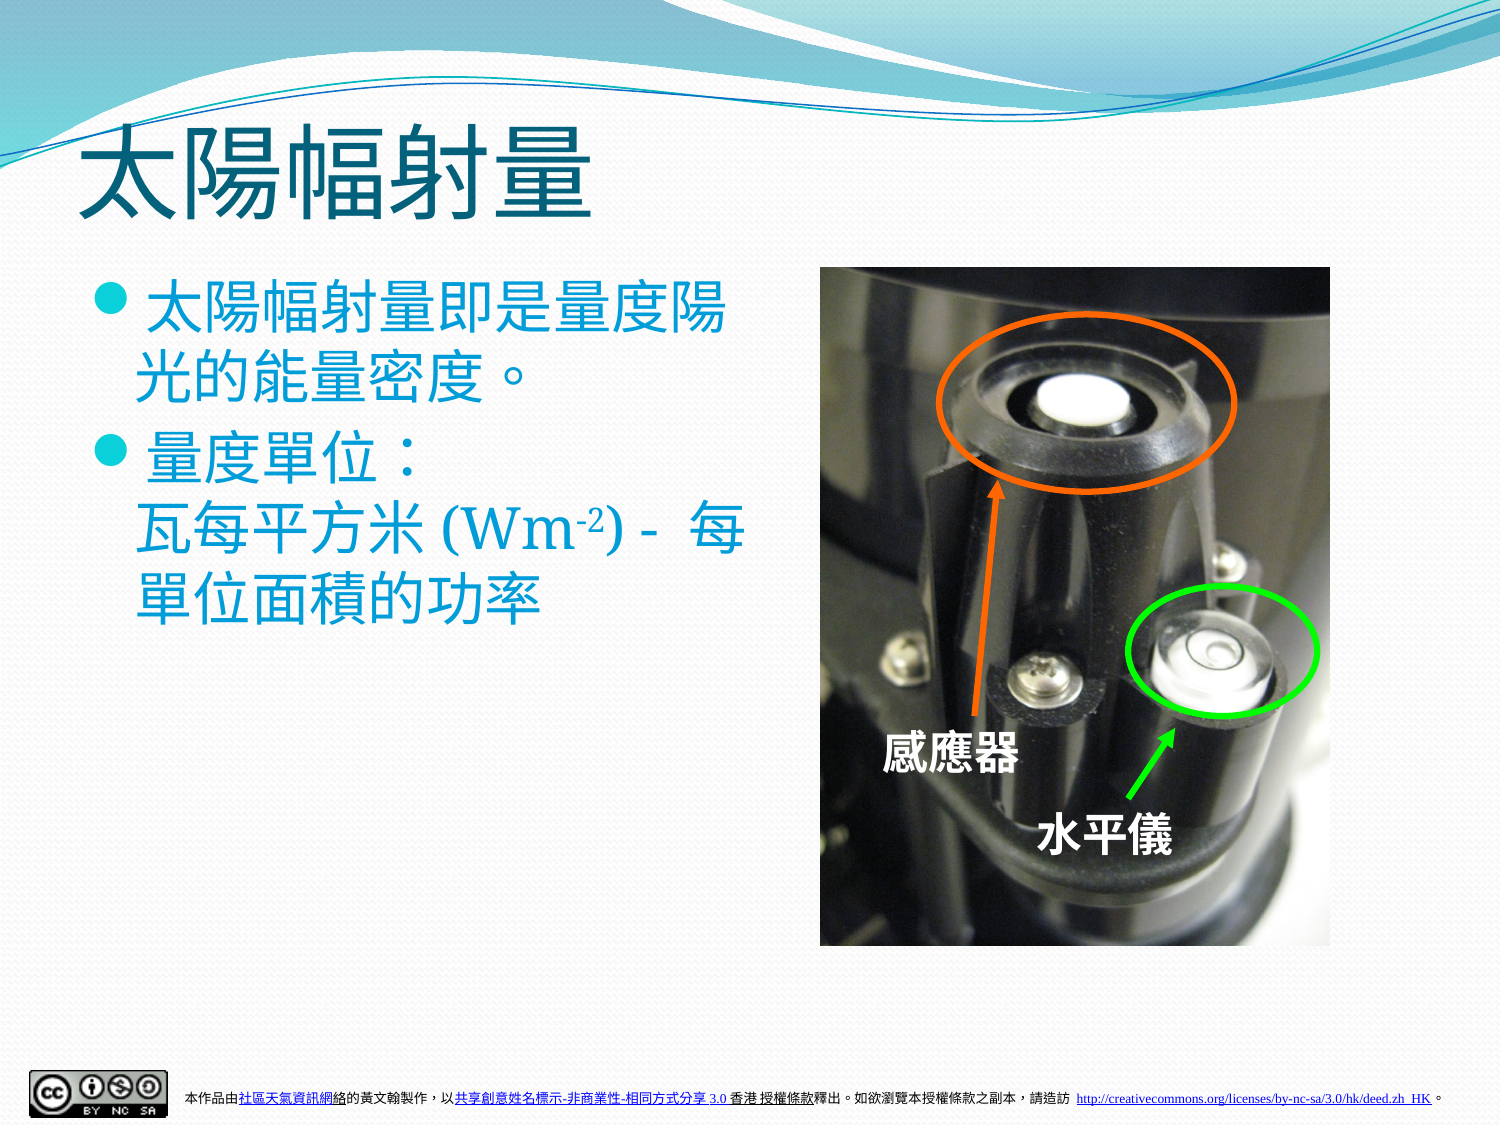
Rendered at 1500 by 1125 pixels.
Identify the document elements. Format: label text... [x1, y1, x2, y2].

list 太陽幅射量即是量度陽光的能量密度。 量度單位： 瓦每平方米(Wm-2) - 每單位面積的功率 [74, 262, 786, 1006]
title 太陽幅射量 [74, 44, 1426, 233]
picture [29, 1070, 168, 1118]
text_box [820, 266, 1400, 946]
